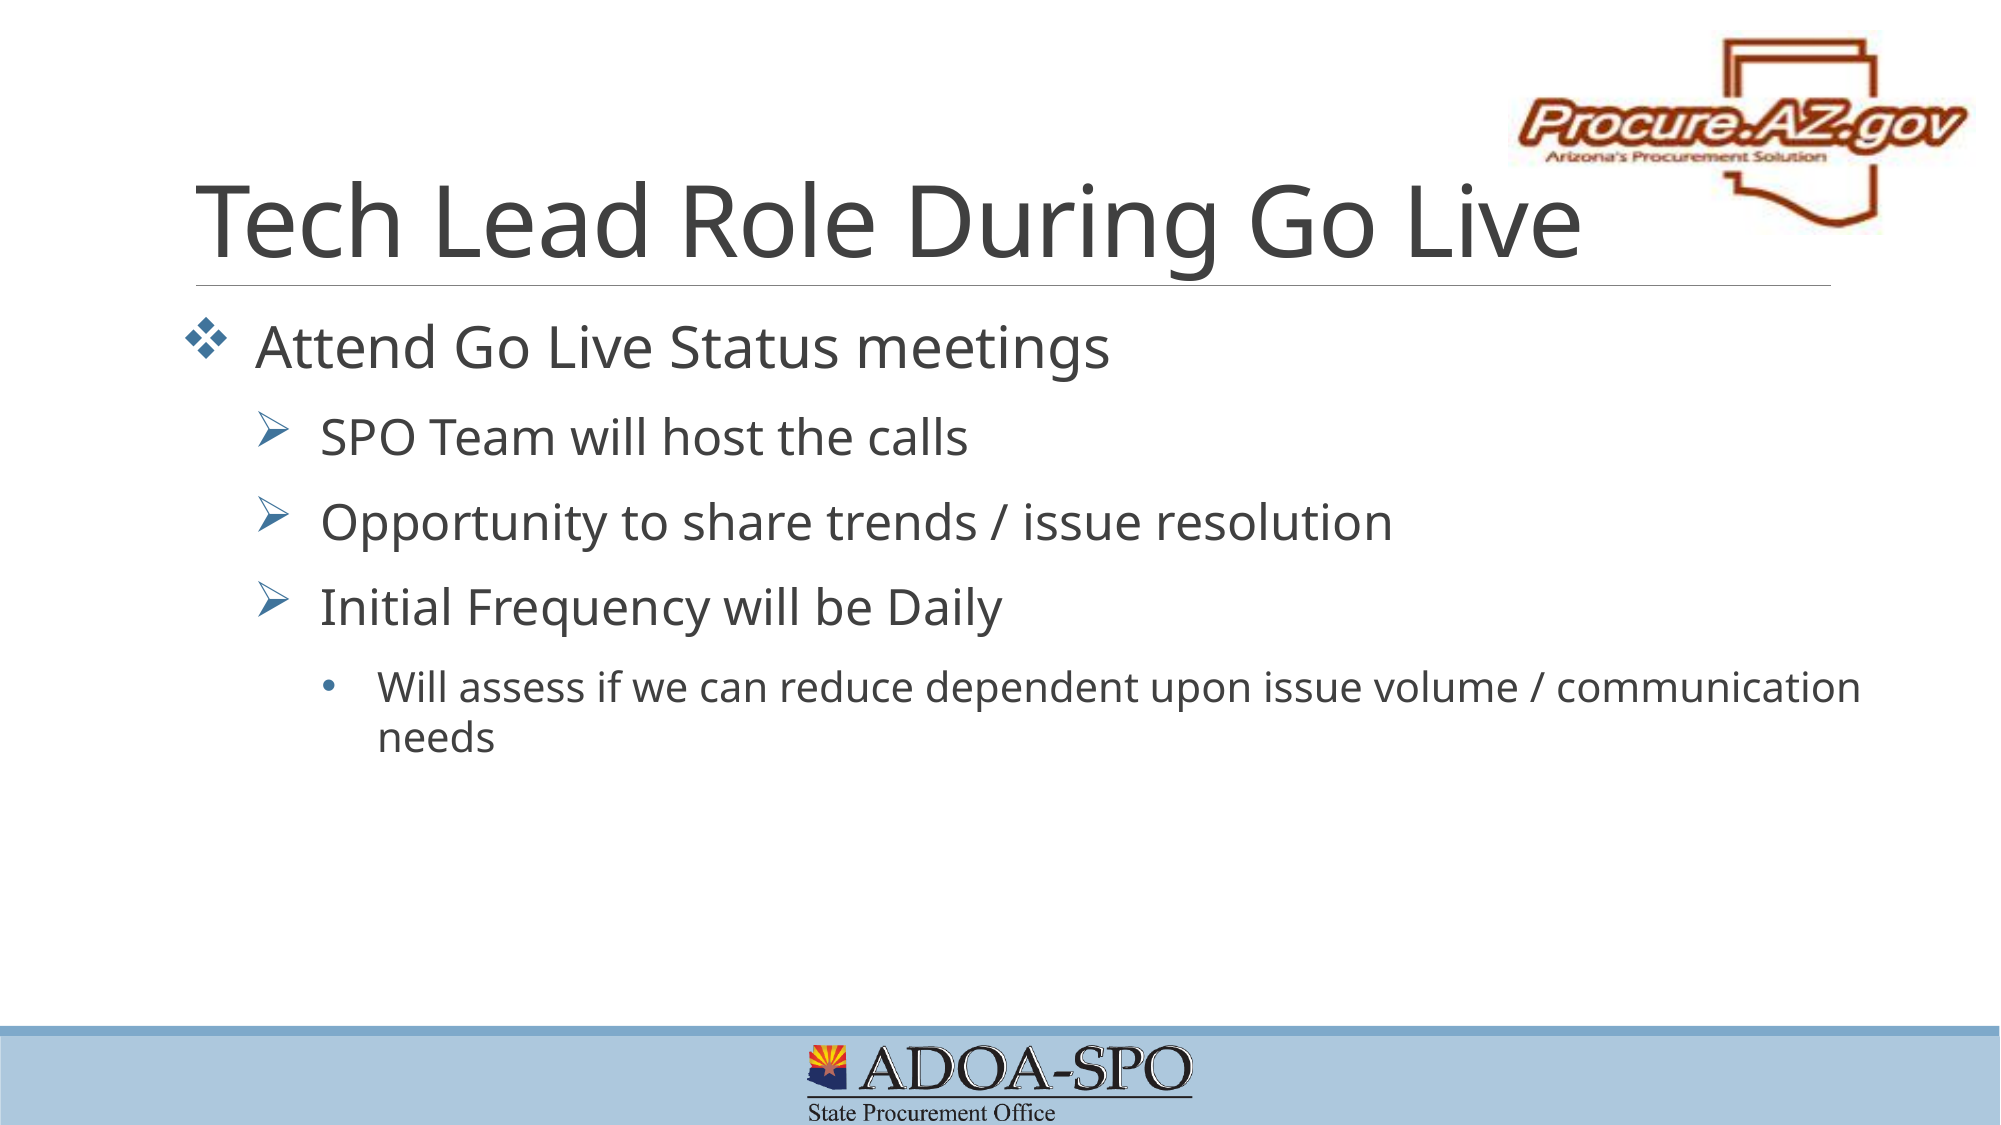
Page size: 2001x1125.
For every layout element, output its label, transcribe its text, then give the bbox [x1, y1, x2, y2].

picture [807, 1045, 1193, 1121]
title Tech Lead Role During Go Live [180, 47, 1830, 285]
list Attend Go Live Status meetings SPO Team will host the calls Opportunity to share trends / issue resolution Initial Frequency will be Daily Will assess if we can reduce dependent upon issue volume / communication needs [180, 302, 1954, 1019]
picture [1508, 30, 1976, 235]
